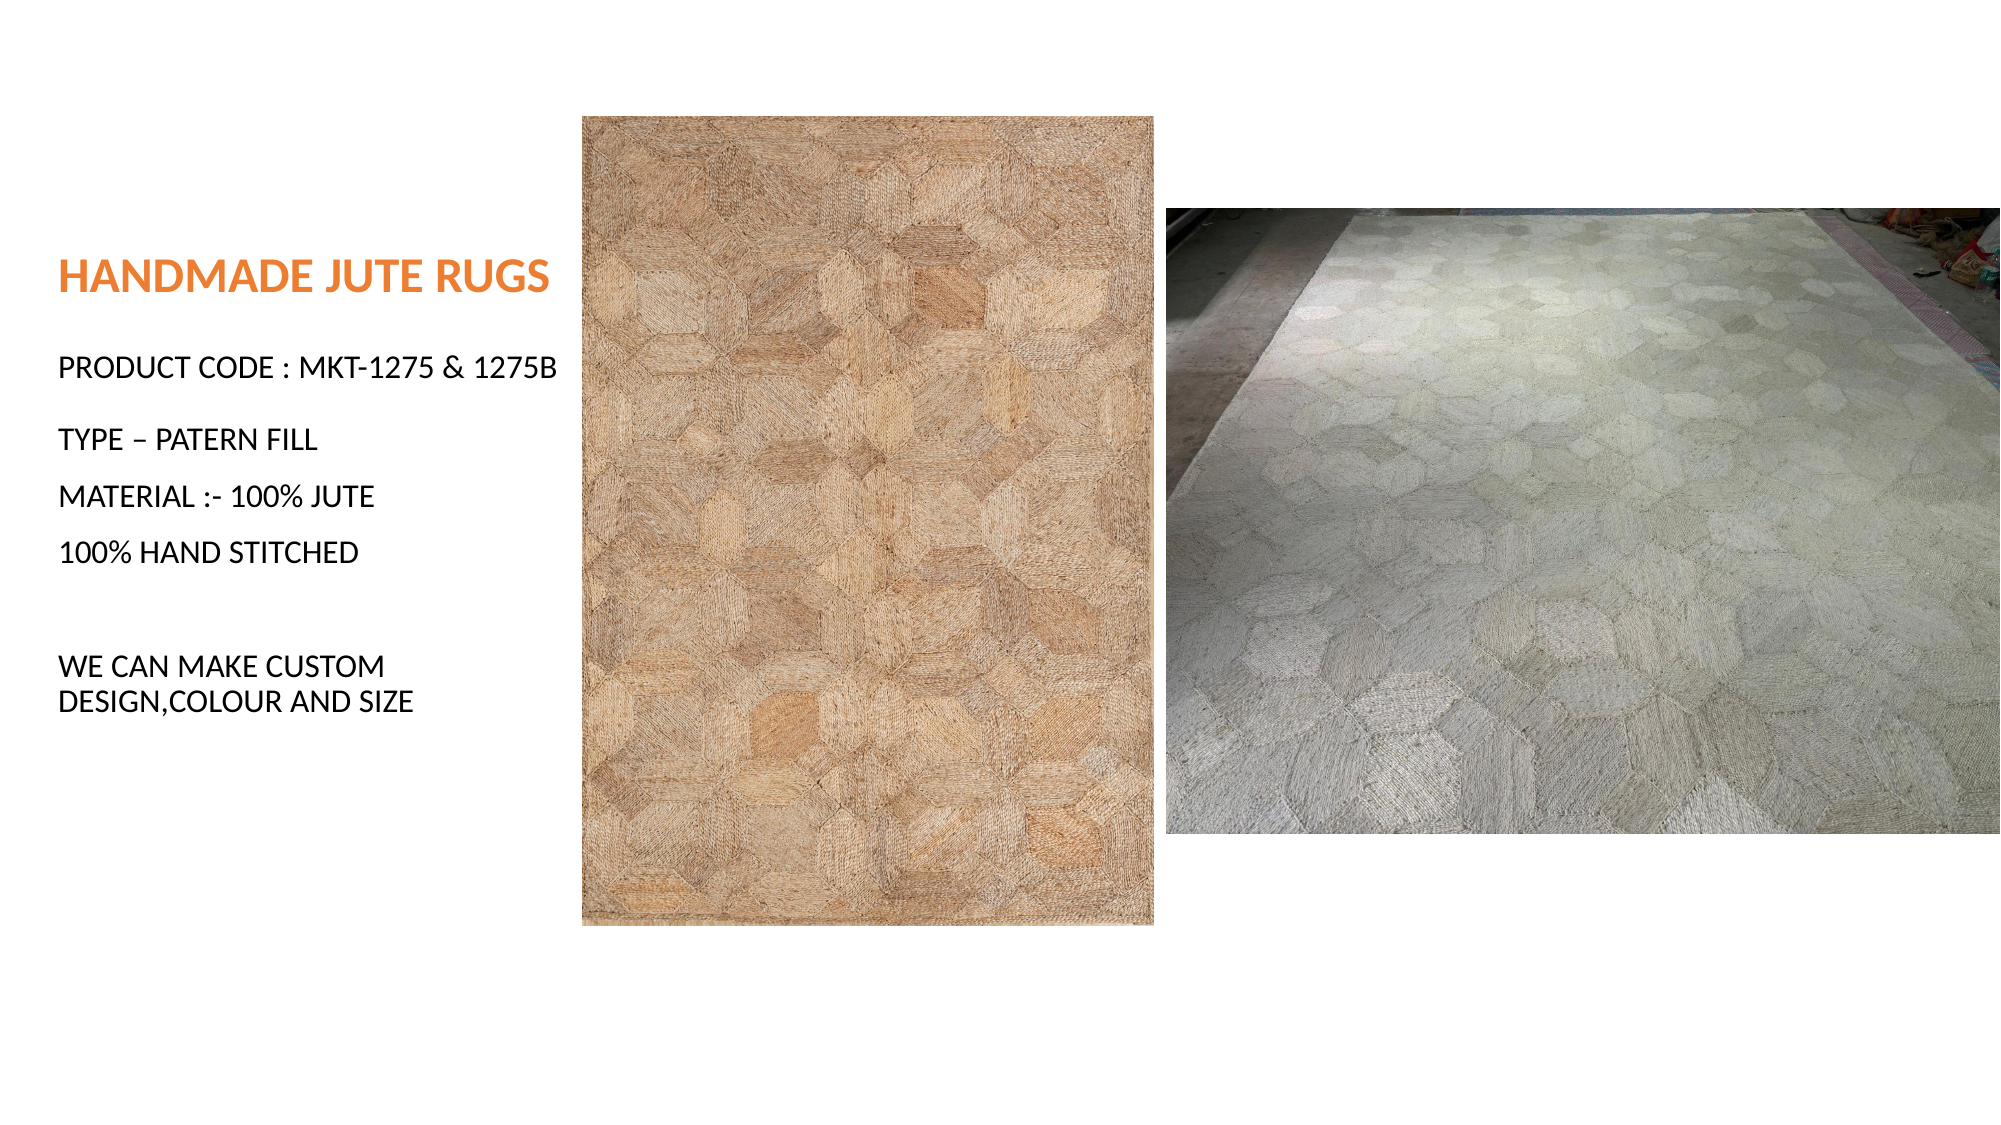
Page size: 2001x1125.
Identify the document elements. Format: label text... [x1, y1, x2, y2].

picture [582, 116, 1154, 927]
title HANDMADE JUTE RUGS [43, 48, 689, 312]
picture [1166, 208, 2000, 835]
list PRODUCT CODE : MKT-1275 & 1275B TYPE – PATERN FILL MATERIAL :- 100% JUTE 100% HAND STITCHED WE CAN MAKE CUSTOM DESIGN,COLOUR AND SIZE [43, 342, 614, 968]
